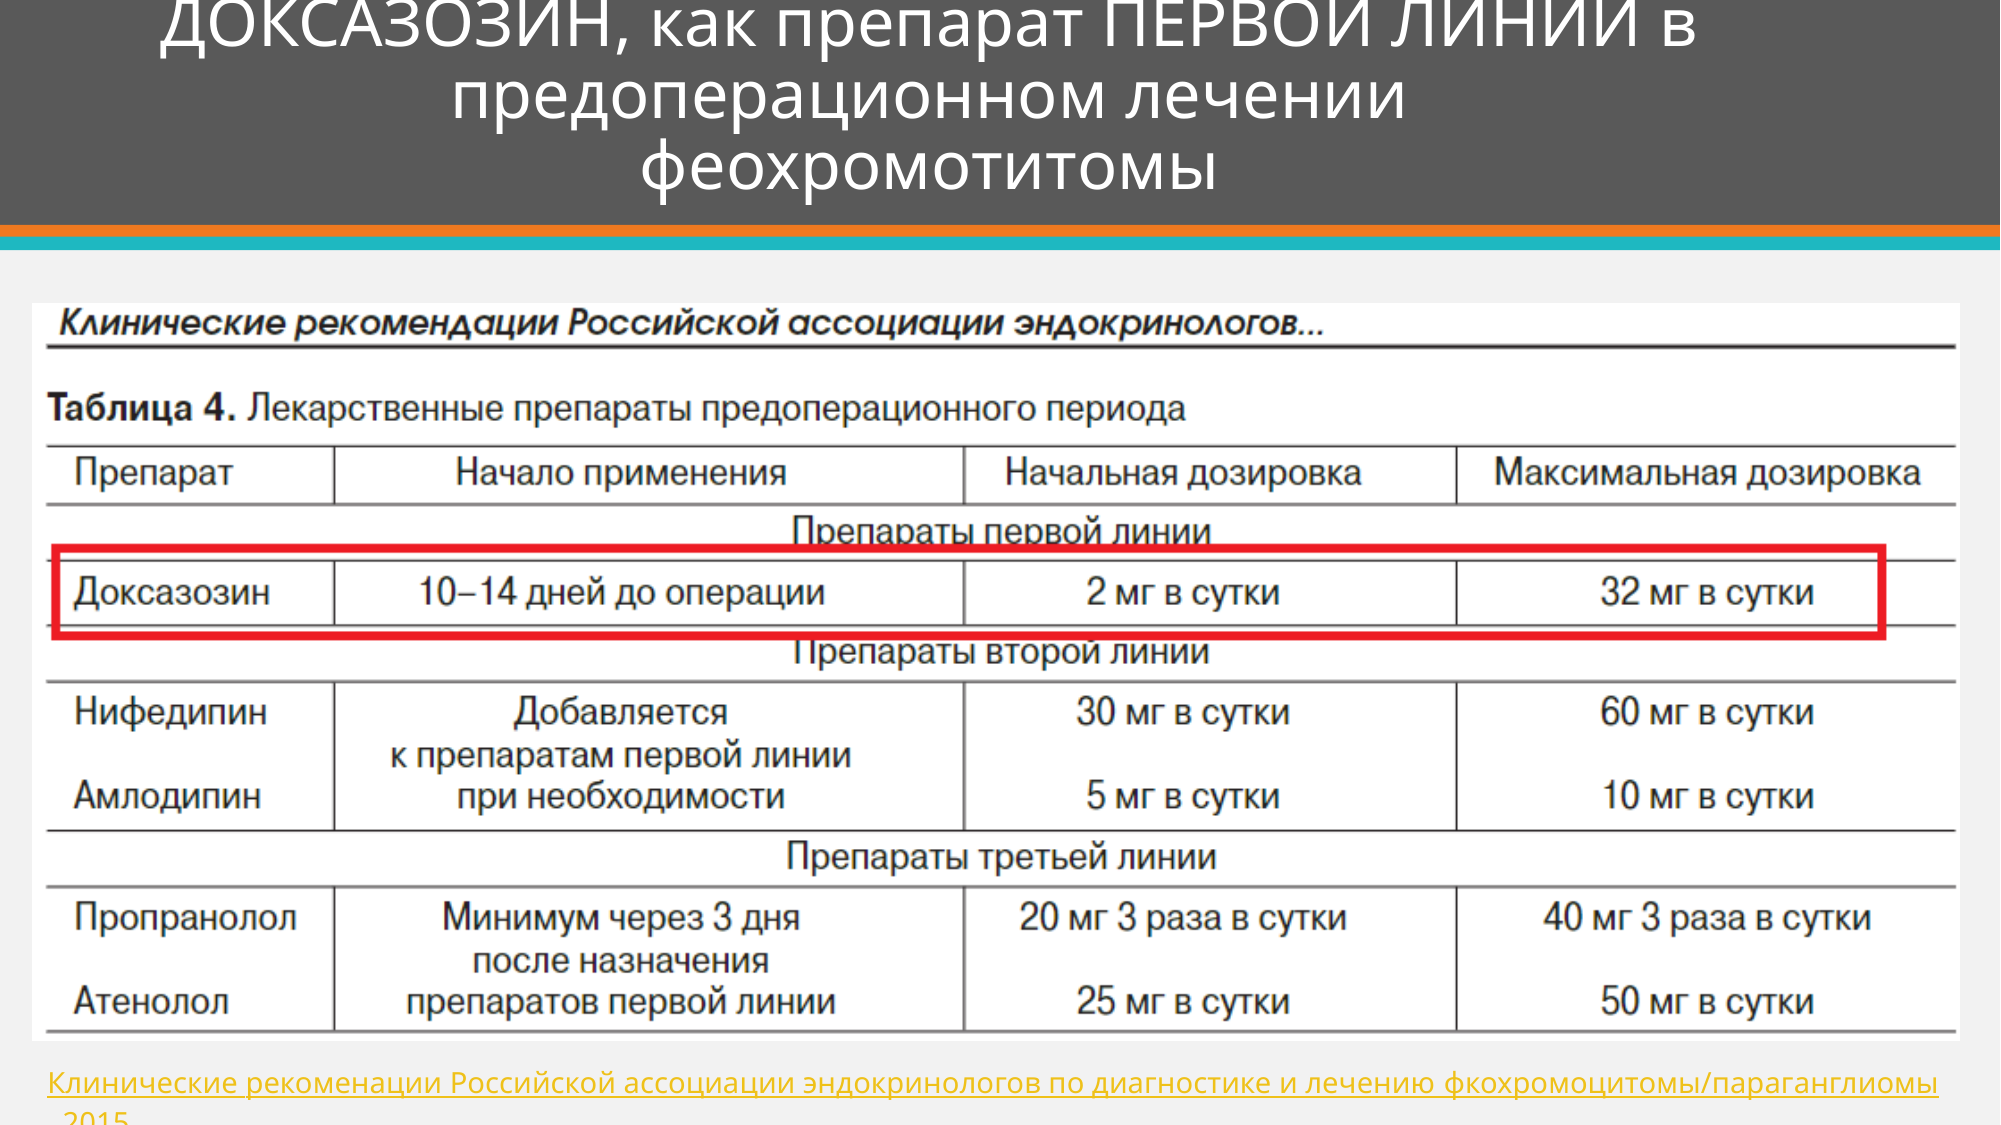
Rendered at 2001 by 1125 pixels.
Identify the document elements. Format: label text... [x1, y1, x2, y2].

text_box Клинические рекоменации Российской ассоциации эндокринологов по диагностике и лечению фкохромоцитомы/параганглиомы, 2015 [32, 1057, 1960, 1125]
picture [32, 303, 1960, 1041]
title ДОКСАЗОЗИН, как препарат ПЕРВОЙ ЛИНИИ в предоперационном лечении феохромотитомы [142, 41, 1718, 212]
